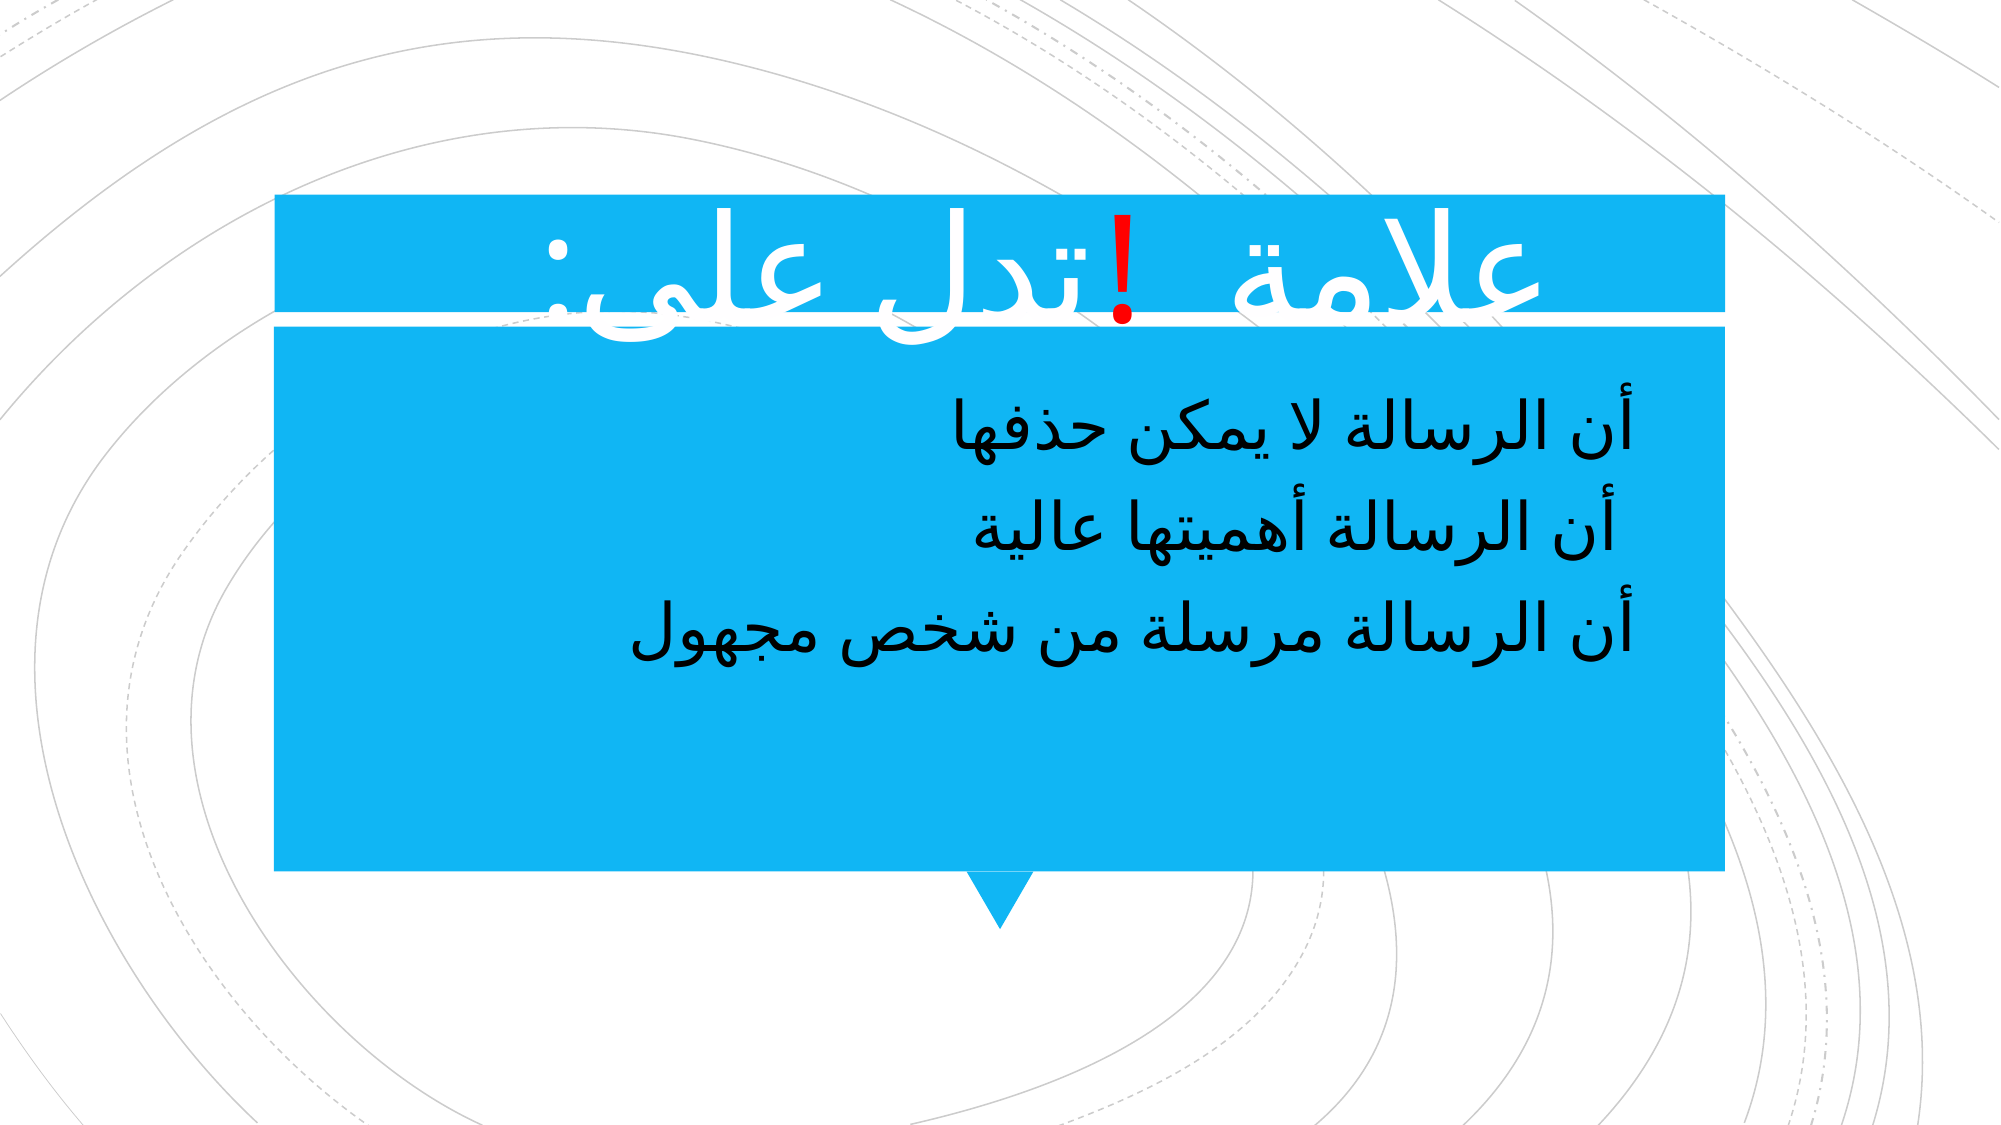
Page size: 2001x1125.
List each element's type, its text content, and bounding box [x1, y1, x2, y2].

subtitle أن الرسالة لا يمكن حذفها أن الرسالة أهميتها عالية أن الرسالة مرسلة من شخص مجهول [228, 382, 1652, 743]
title علامة !تدل على: [333, 64, 1758, 351]
